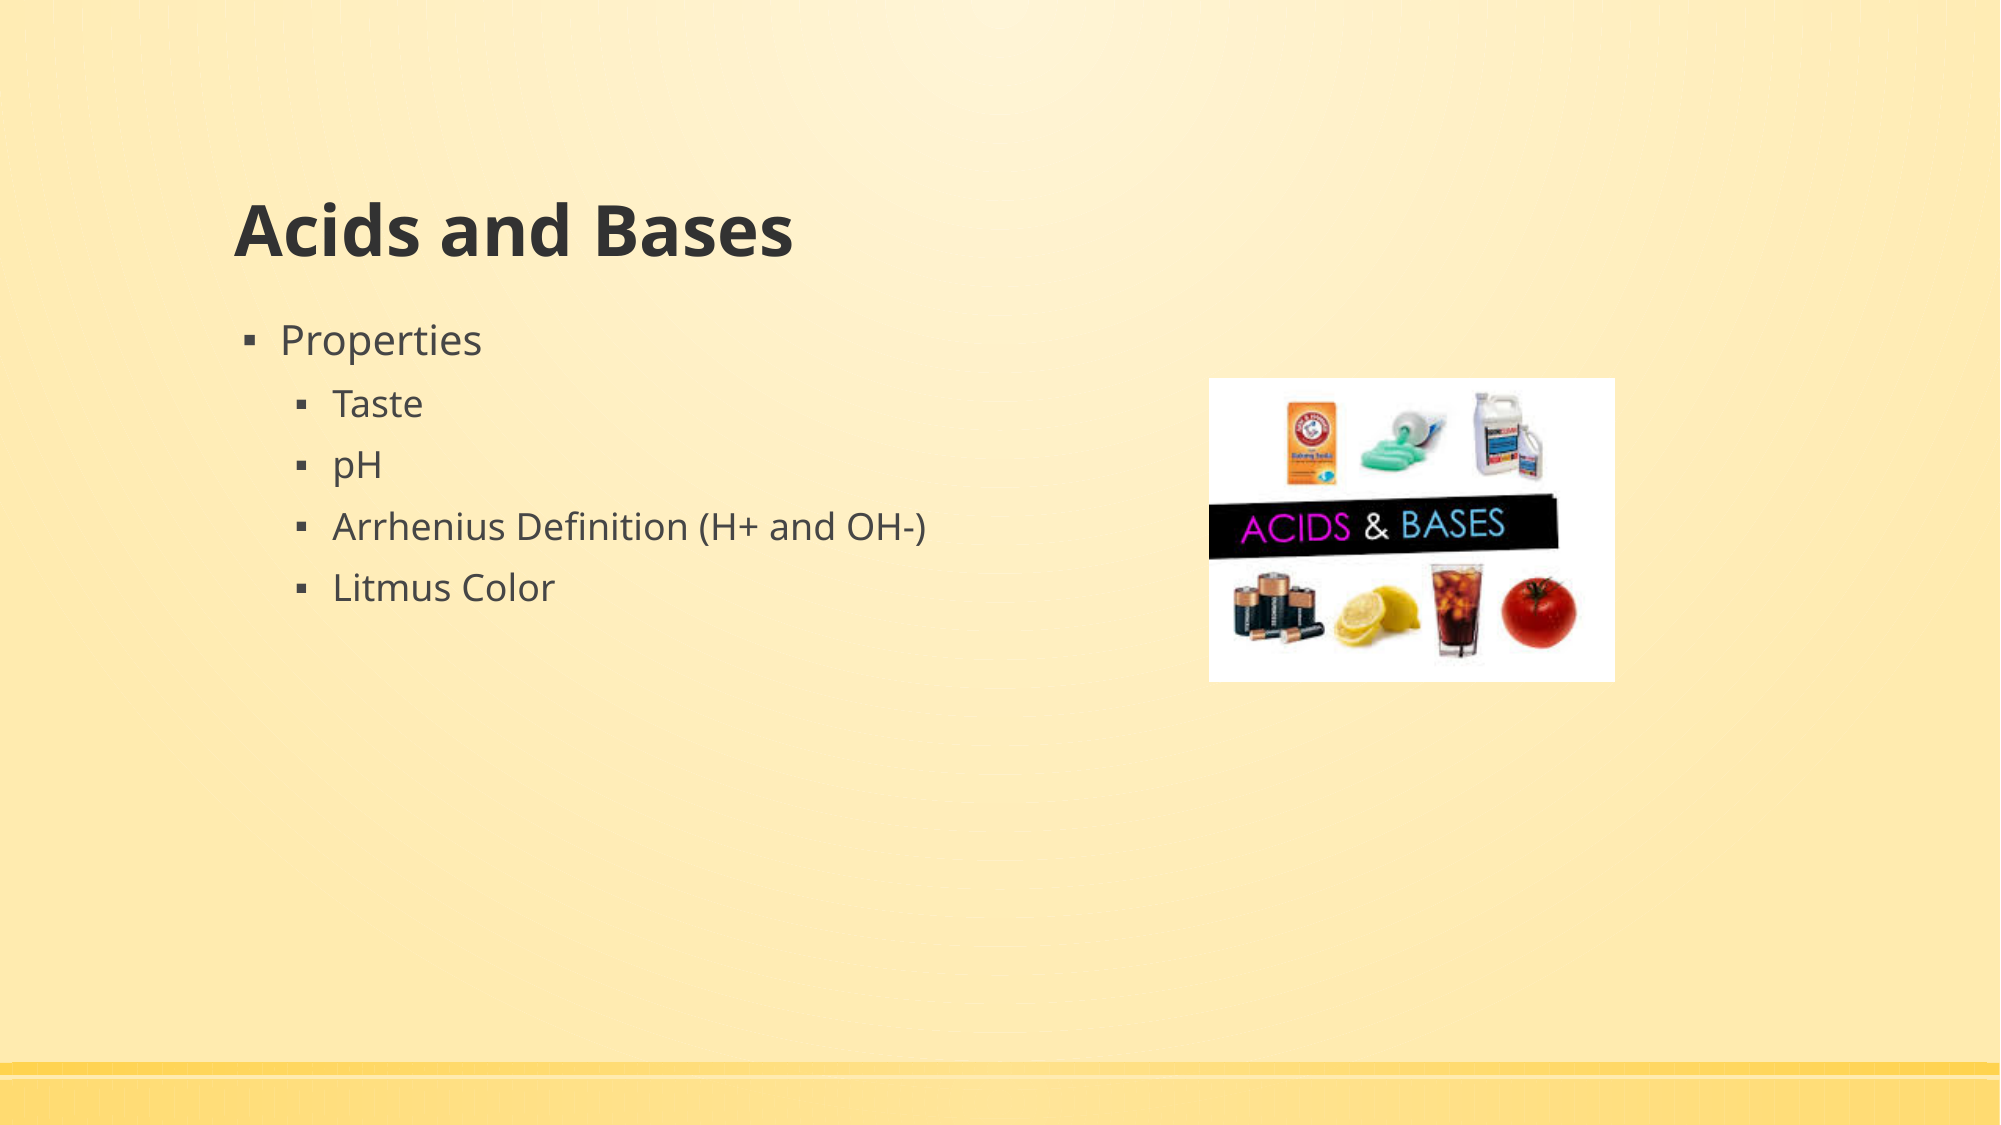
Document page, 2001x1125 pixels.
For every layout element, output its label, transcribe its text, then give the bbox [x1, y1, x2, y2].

picture [1209, 378, 1615, 682]
title Acids and Bases [219, 76, 1780, 279]
list Properties Taste pH Arrhenius Definition (H+ and OH-) Litmus Color [219, 311, 1780, 990]
